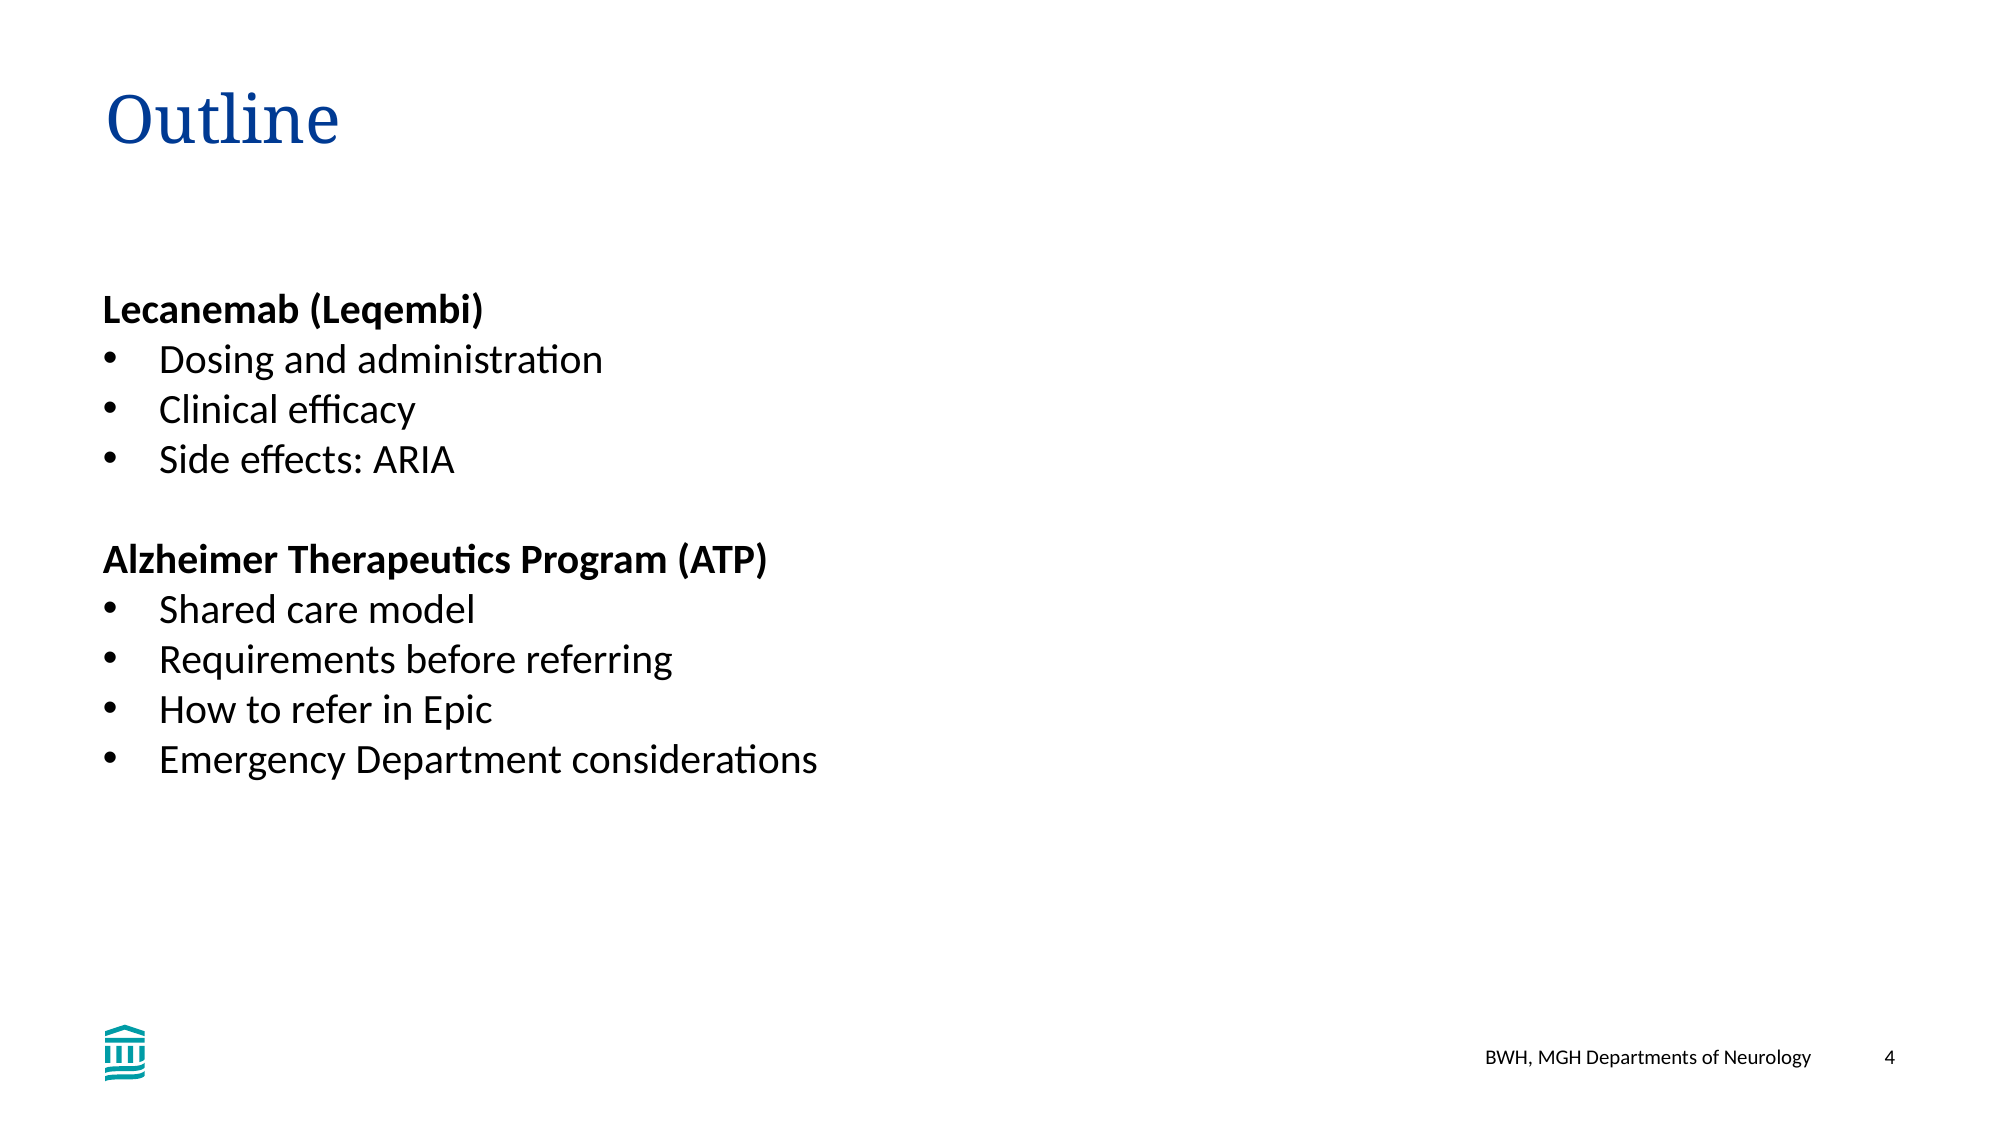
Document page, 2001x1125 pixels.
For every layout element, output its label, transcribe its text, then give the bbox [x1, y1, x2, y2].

footer BWH, MGH Departments of Neurology [547, 1043, 1812, 1069]
title Outline [105, 85, 1894, 243]
list Lecanemab (Leqembi) Dosing and administration Clinical efficacy Side effects: ARIA Alzheimer Therapeutics Program (ATP) Shared care model Requirements before referring How to refer in Epic Emergency Department considerations [102, 281, 1892, 942]
